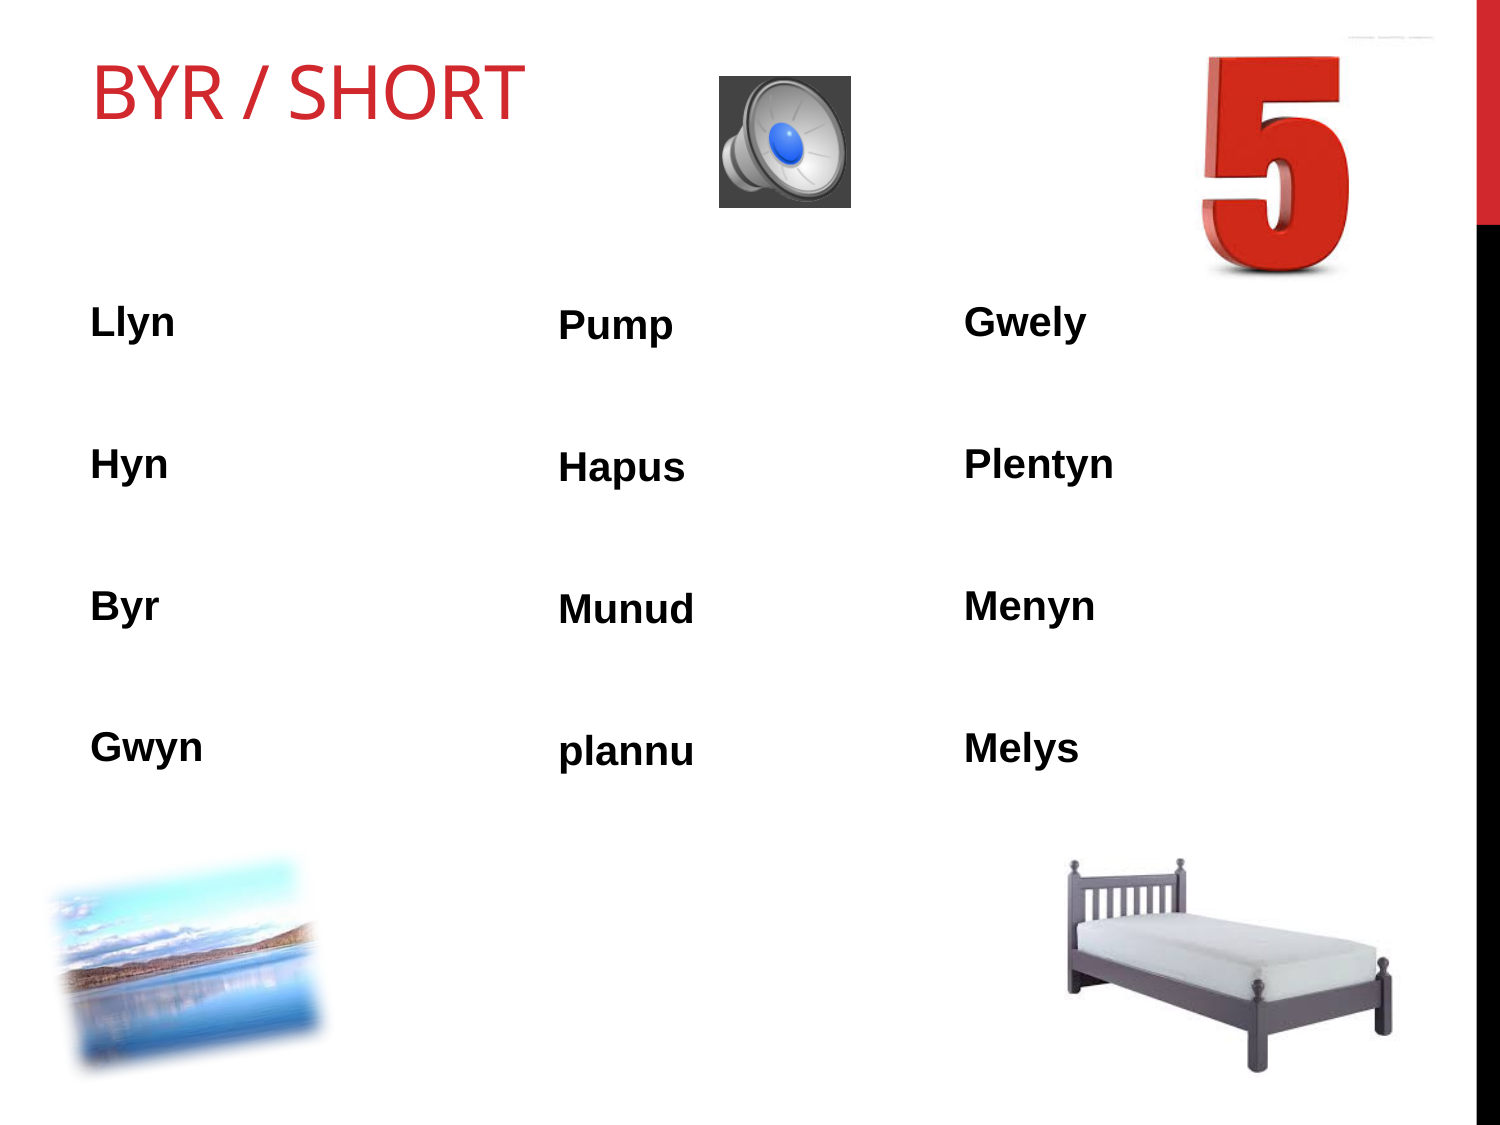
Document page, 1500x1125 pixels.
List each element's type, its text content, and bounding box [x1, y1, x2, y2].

text_box Gwely Plentyn Menyn Melys [948, 287, 1234, 1005]
title Byr / short [75, 34, 1025, 143]
picture [1113, 35, 1435, 294]
picture [47, 859, 329, 1070]
picture [717, 75, 852, 210]
text_box Pump Hapus Munud plannu [543, 290, 828, 1008]
list Llyn Hyn Byr Gwyn [75, 287, 360, 1005]
picture [1063, 837, 1403, 1079]
